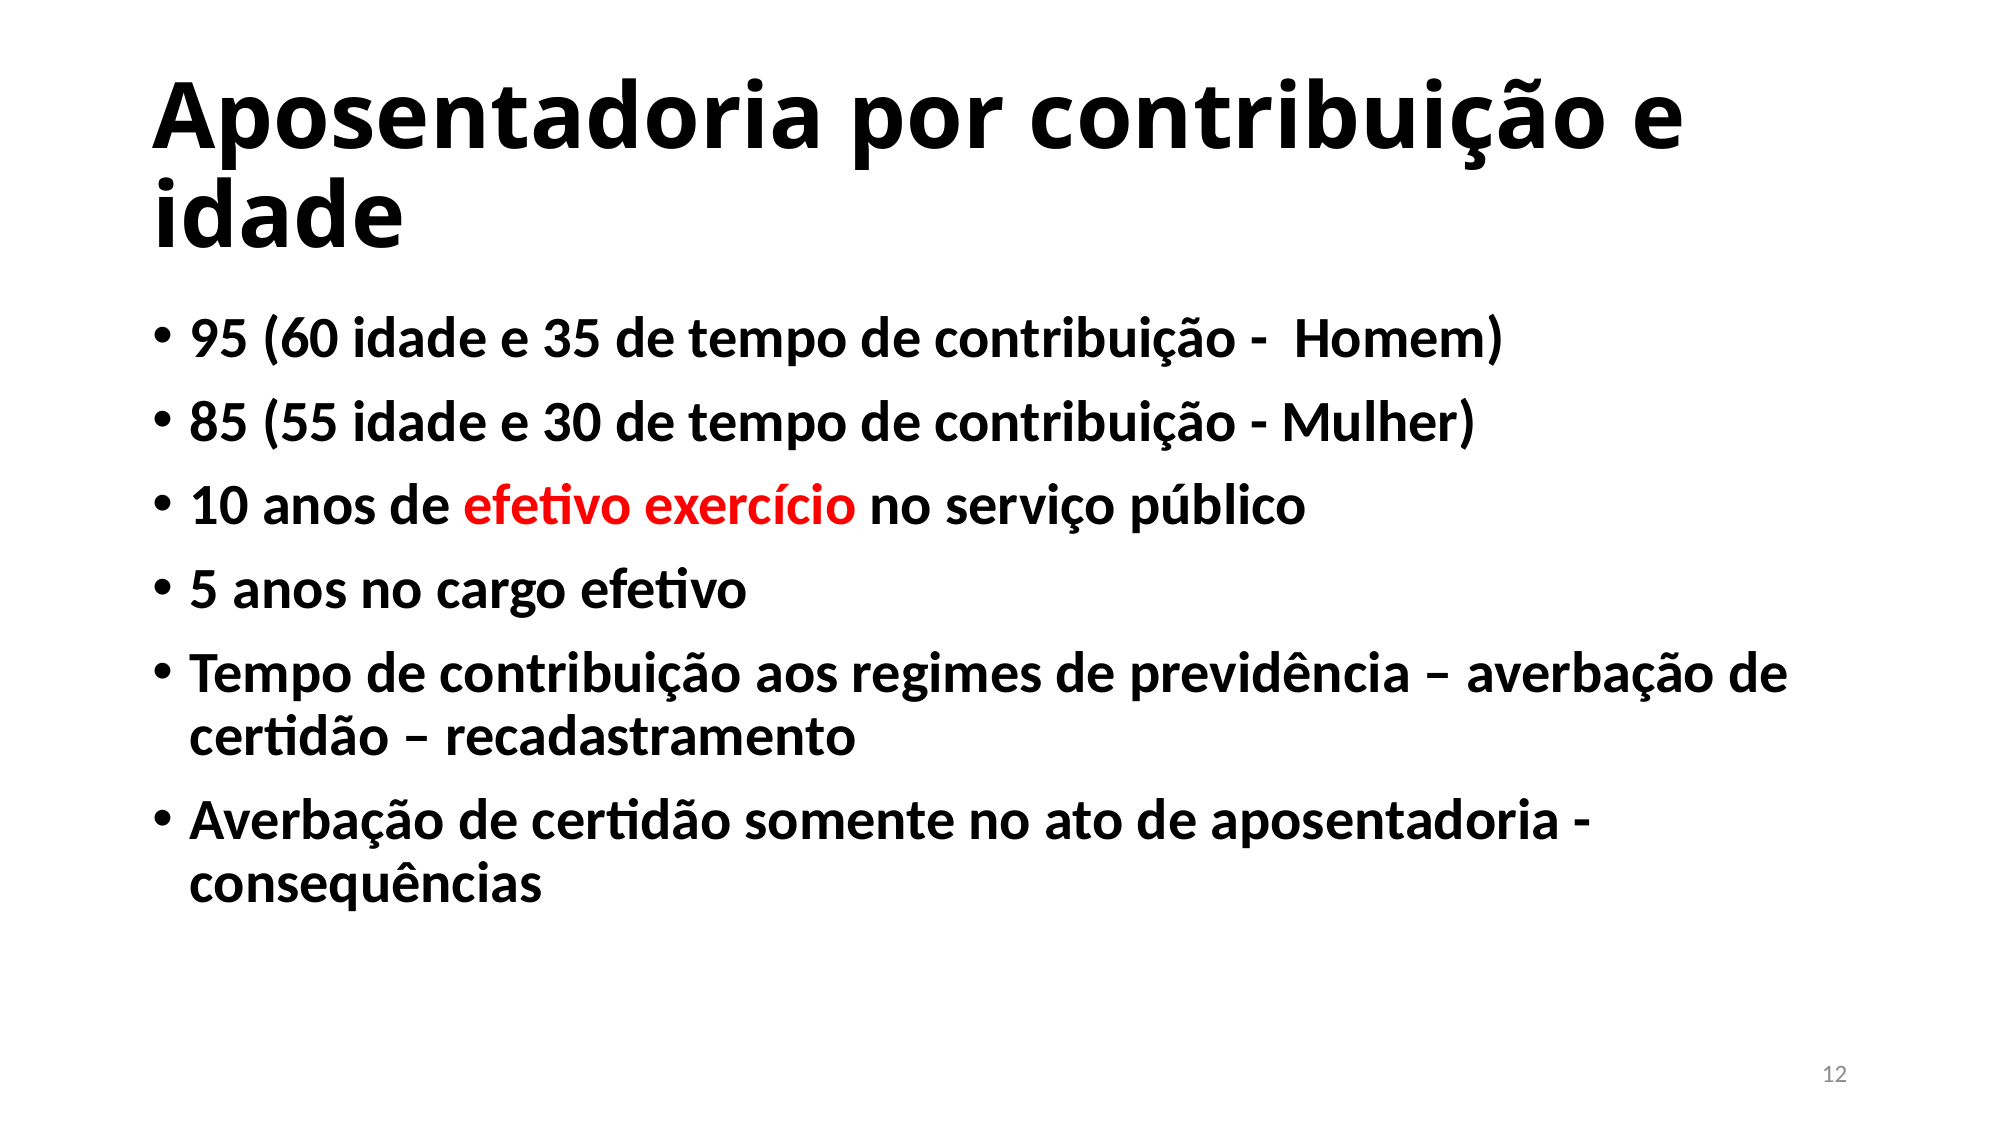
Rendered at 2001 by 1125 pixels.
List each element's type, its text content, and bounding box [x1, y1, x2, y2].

list 95 (60 idade e 35 de tempo de contribuição - Homem) 85 (55 idade e 30 de tempo de contribuição - Mulher) 10 anos de efetivo exercício no serviço público 5 anos no cargo efetivo Tempo de contribuição aos regimes de previdência – averbação de certidão – recadastramento Averbação de certidão somente no ato de aposentadoria - consequências [137, 299, 1863, 1014]
slide_number 12 [1412, 1042, 1863, 1103]
title Aposentadoria por contribuição e idade [137, 59, 1863, 278]
